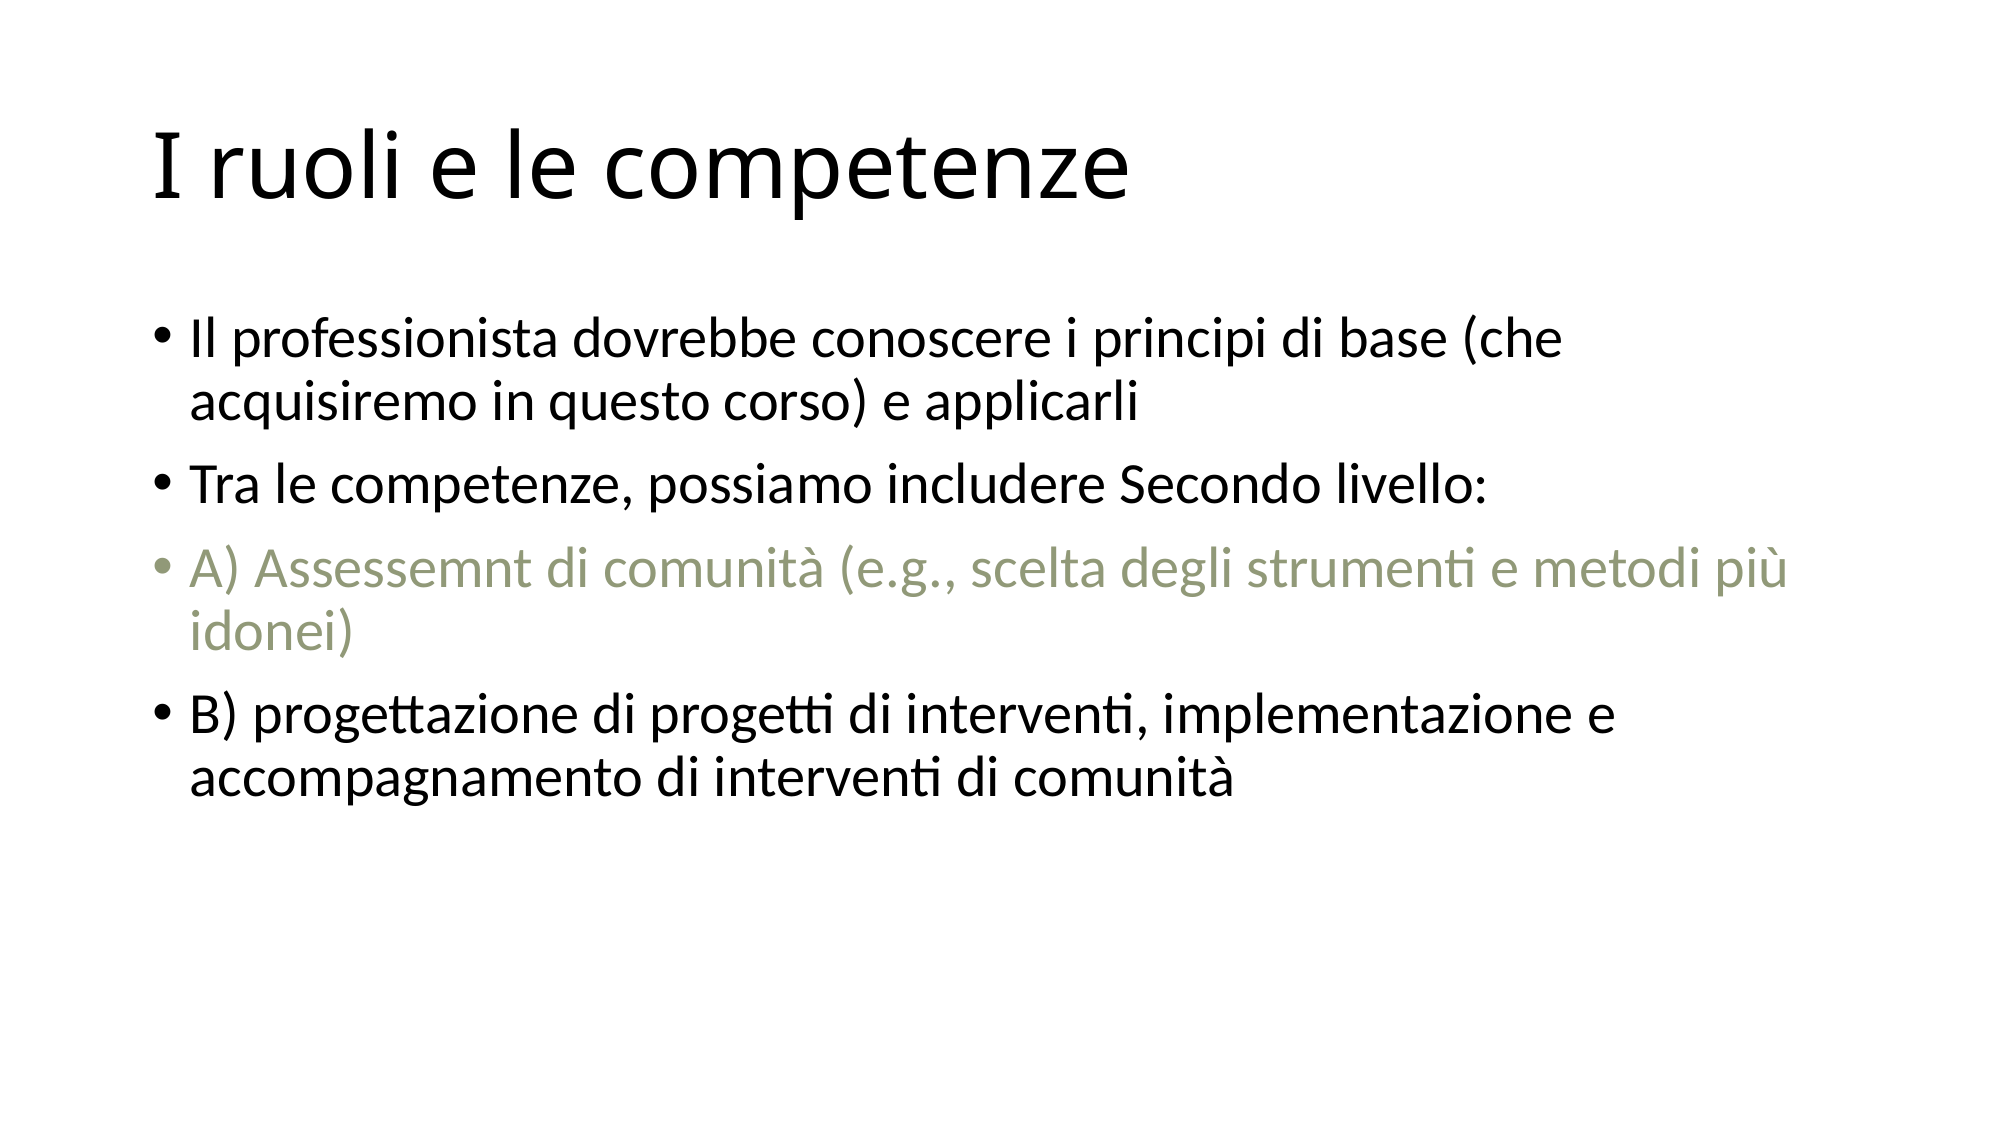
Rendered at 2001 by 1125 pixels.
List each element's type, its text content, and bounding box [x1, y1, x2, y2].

title I ruoli e le competenze [137, 59, 1863, 278]
list Il professionista dovrebbe conoscere i principi di base (che acquisiremo in questo corso) e applicarli Tra le competenze, possiamo includere Secondo livello: A) Assessemnt di comunità (e.g., scelta degli strumenti e metodi più idonei) B) progettazione di progetti di interventi, implementazione e accompagnamento di interventi di comunità [137, 299, 1863, 1014]
